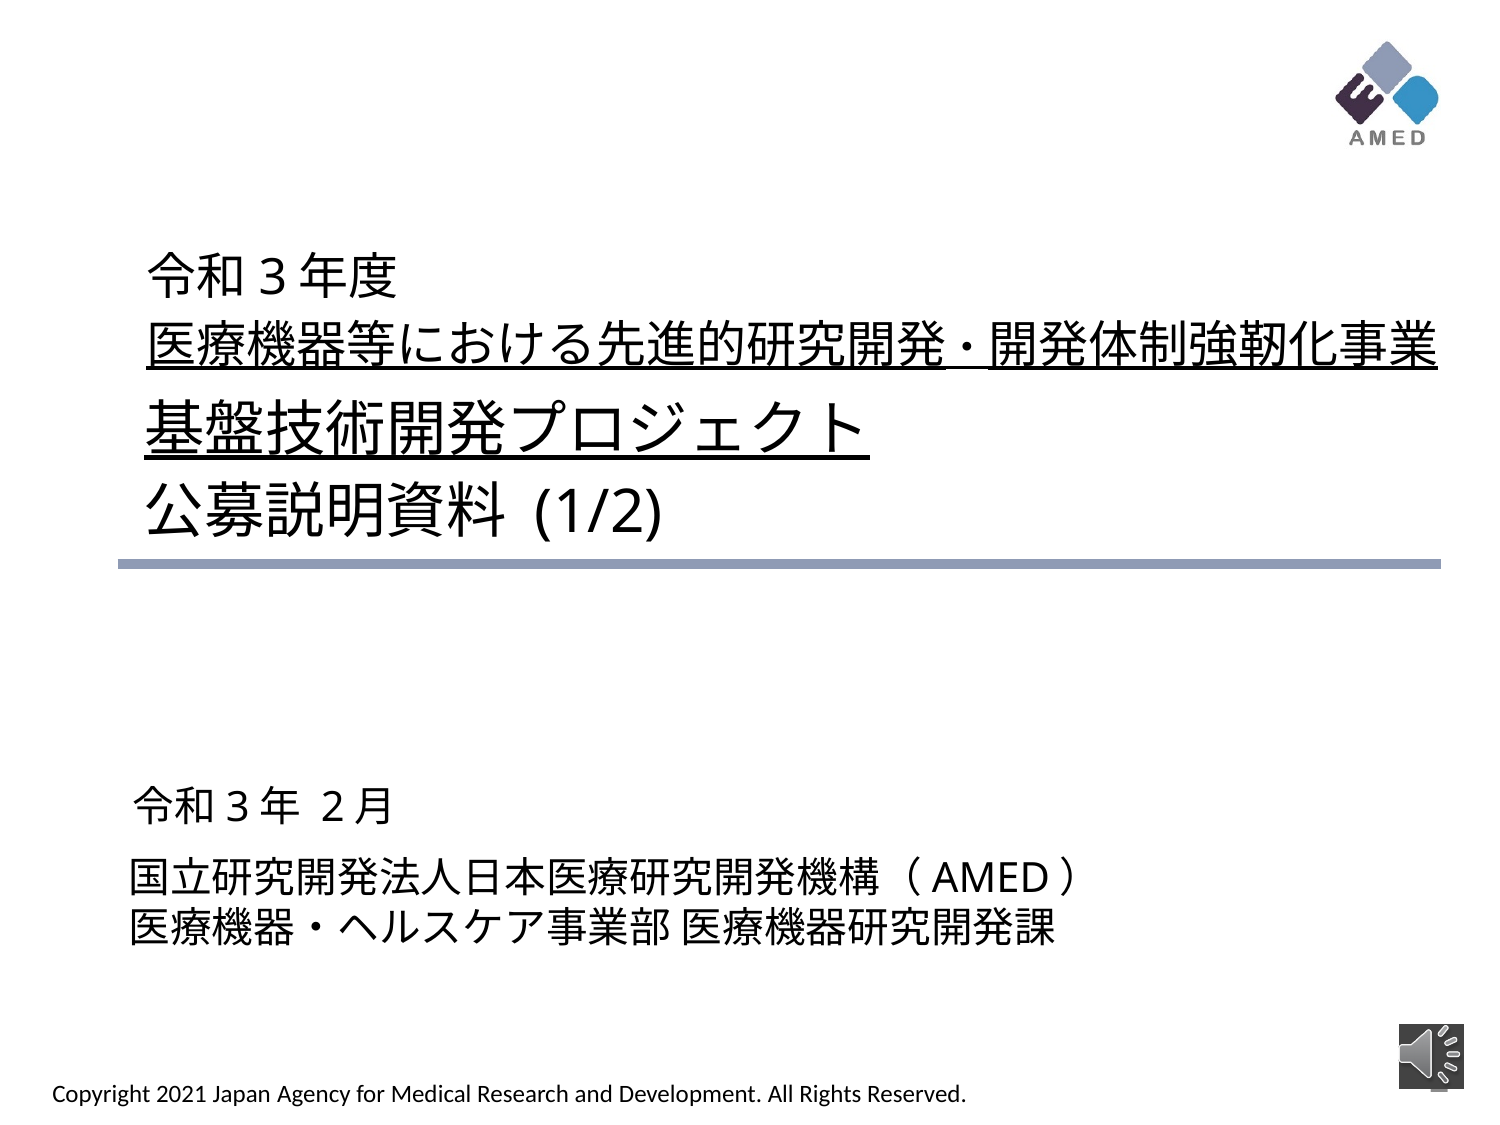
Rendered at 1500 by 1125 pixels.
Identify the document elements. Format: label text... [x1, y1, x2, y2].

text_box 公募説明資料 (1/2) [129, 473, 763, 545]
picture [1397, 1022, 1465, 1090]
text_box 令和3年 2月 [117, 772, 412, 838]
title 基盤技術開発プロジェクト [129, 391, 1431, 580]
text_box 医療機器等における先進的研究開発・開発体制強靭化事業 [131, 301, 1485, 373]
picture [1331, 39, 1441, 150]
text_box 令和3年度 [131, 233, 521, 305]
text_box 国立研究開発法人日本医療研究開発機構（AMED） 医療機器・ヘルスケア事業部 医療機器研究開発課 [113, 843, 1117, 959]
